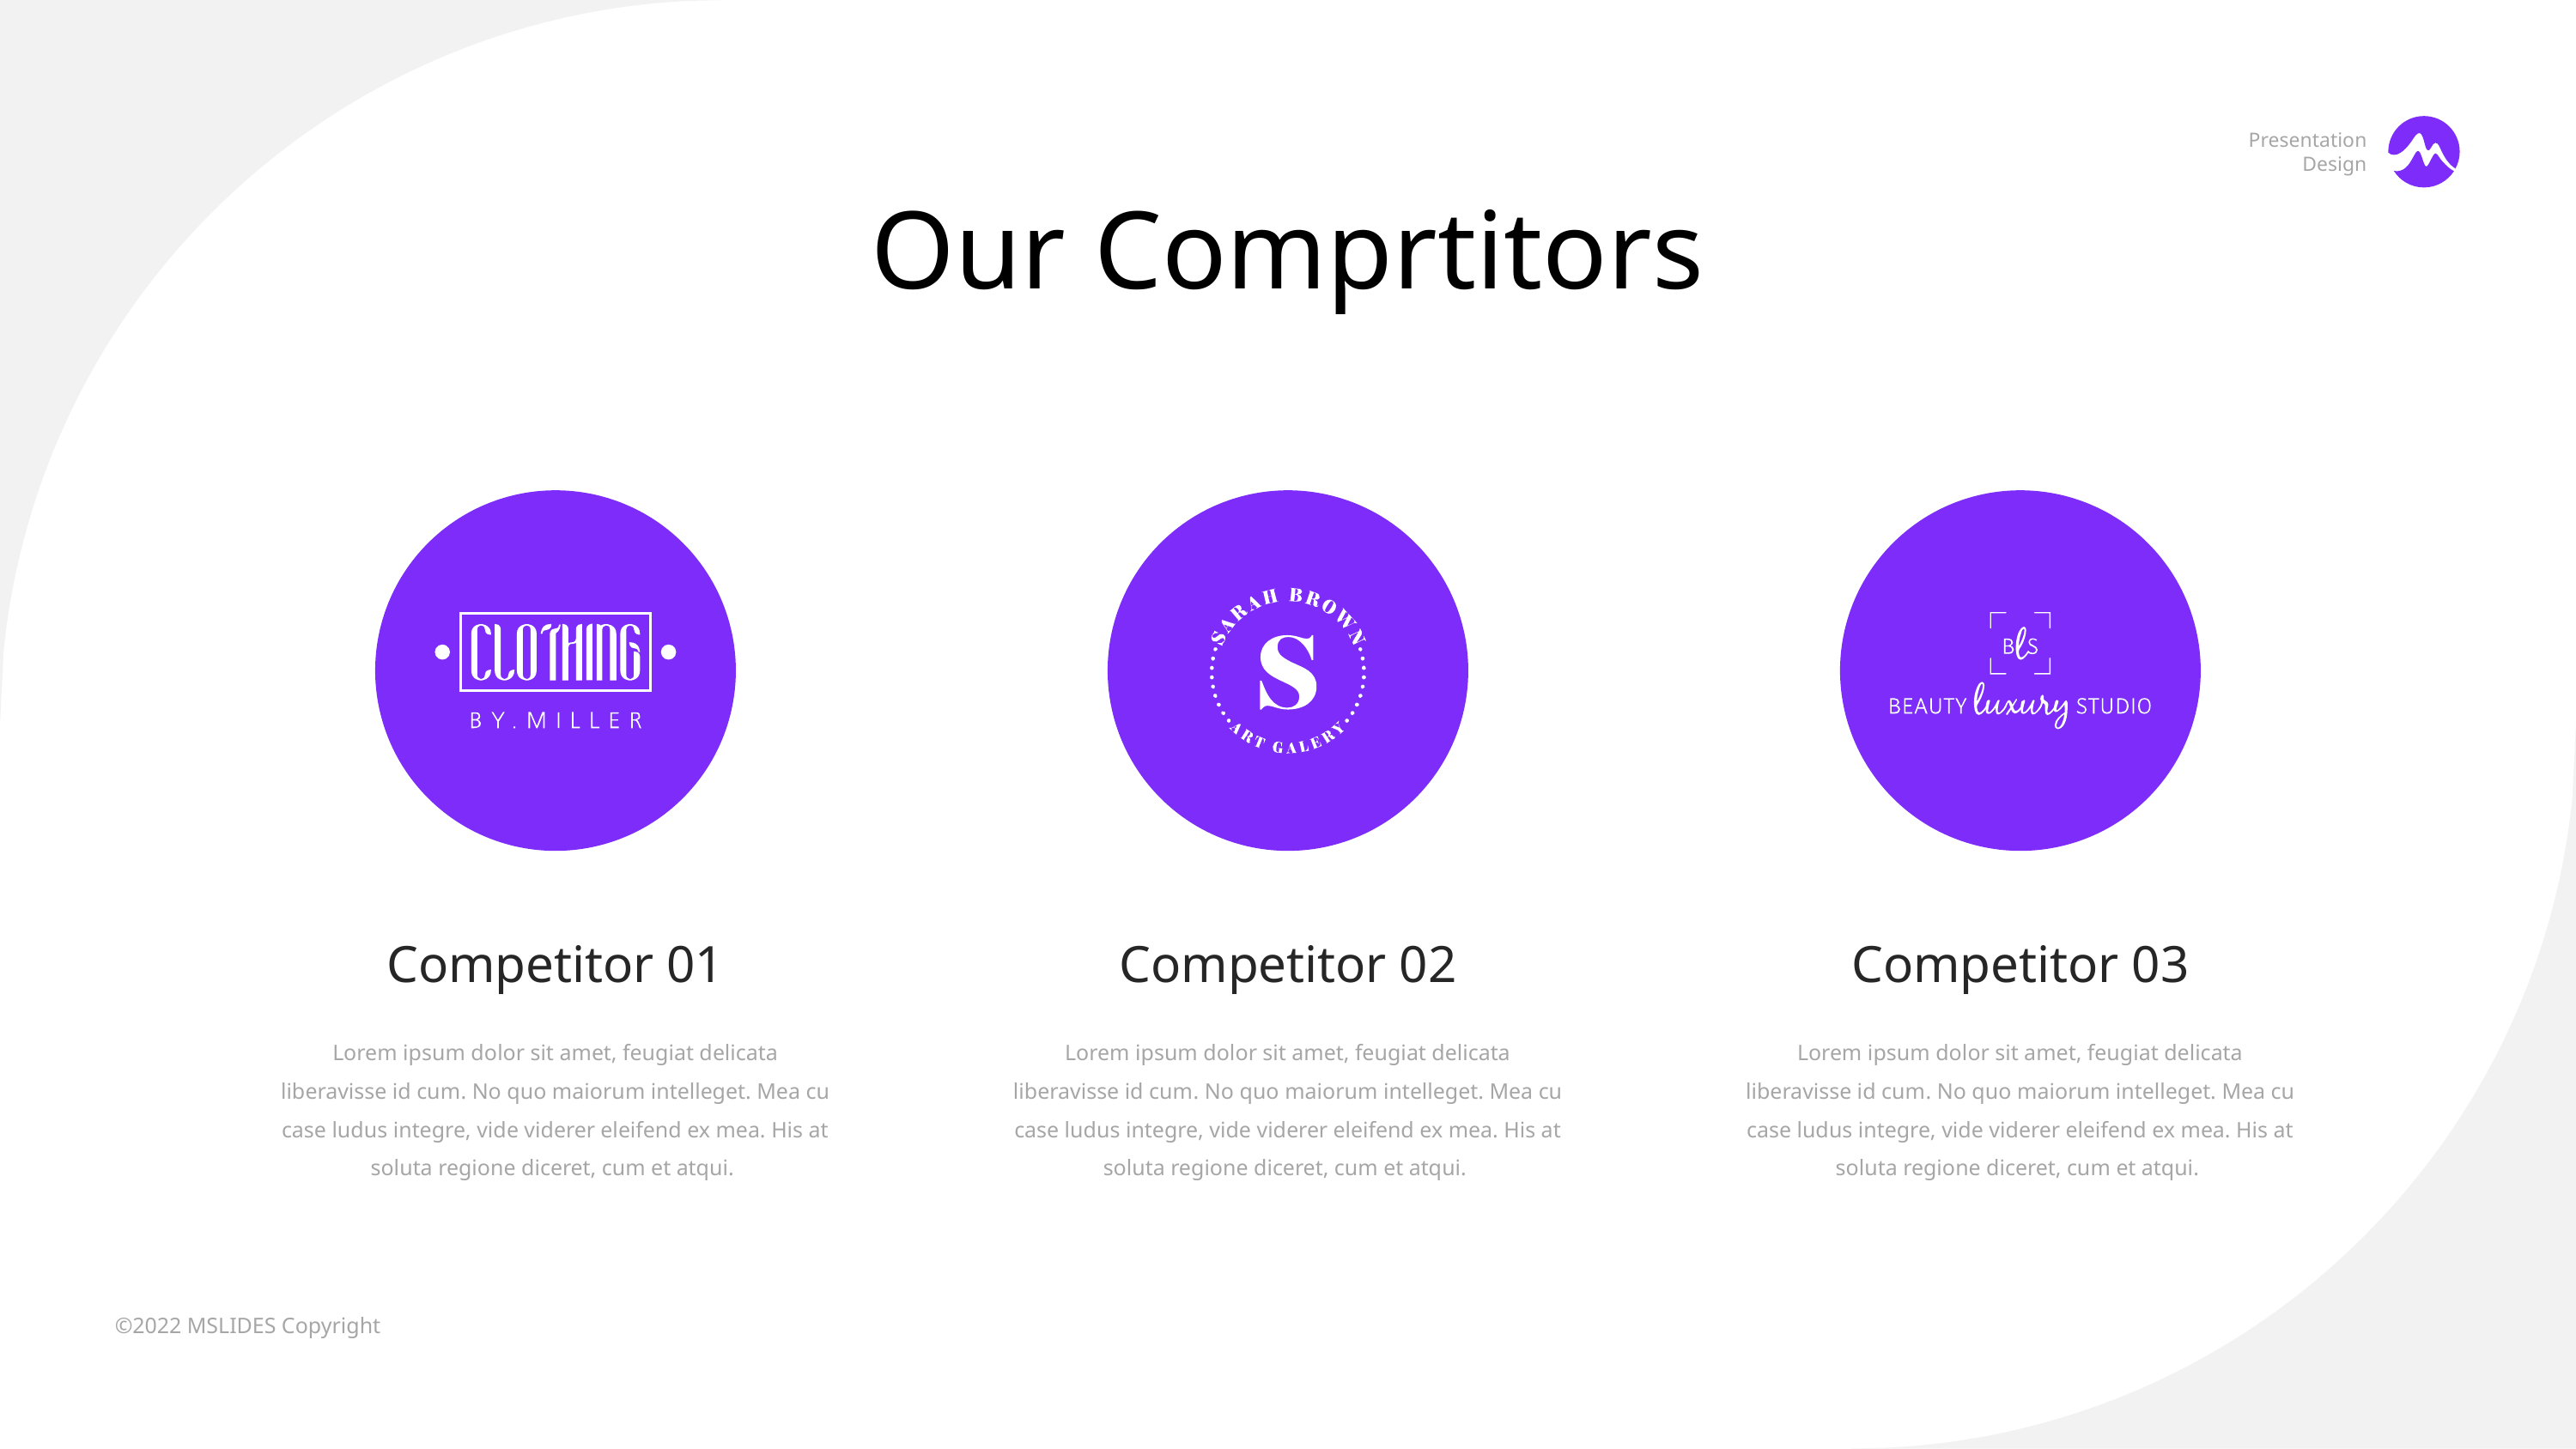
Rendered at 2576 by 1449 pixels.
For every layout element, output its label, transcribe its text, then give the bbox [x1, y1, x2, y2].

text_box [374, 489, 737, 852]
text_box [1838, 489, 2202, 852]
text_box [999, 925, 1577, 1185]
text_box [1209, 587, 1366, 754]
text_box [1890, 611, 2151, 730]
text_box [434, 613, 677, 729]
text_box Our Comprtitors [567, 176, 2009, 331]
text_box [1731, 925, 2310, 1185]
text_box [266, 925, 845, 1185]
text_box [1106, 489, 1469, 852]
